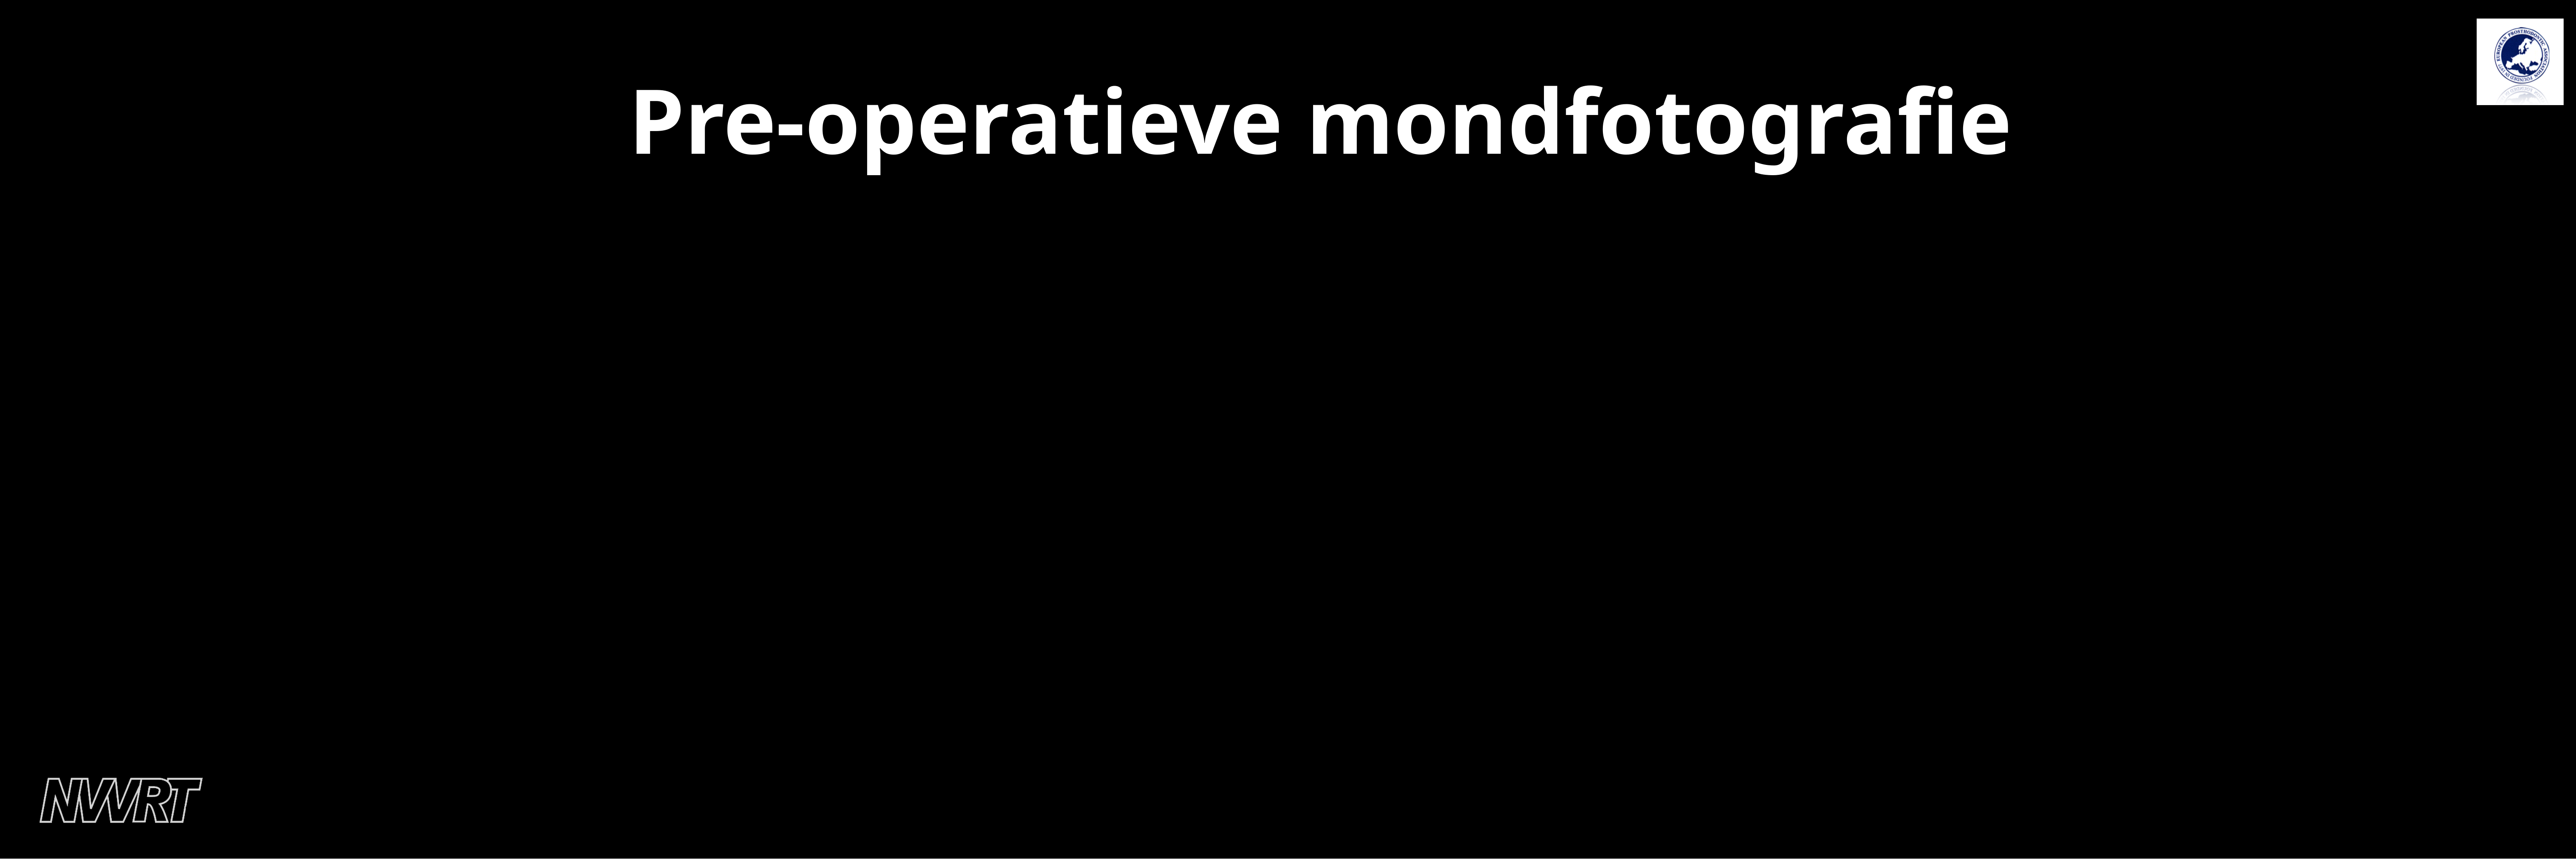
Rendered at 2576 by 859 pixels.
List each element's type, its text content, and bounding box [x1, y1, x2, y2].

title Pre-operatieve mondfotografie [495, 11, 2170, 226]
picture [39, 775, 203, 827]
picture [2476, 19, 2564, 105]
